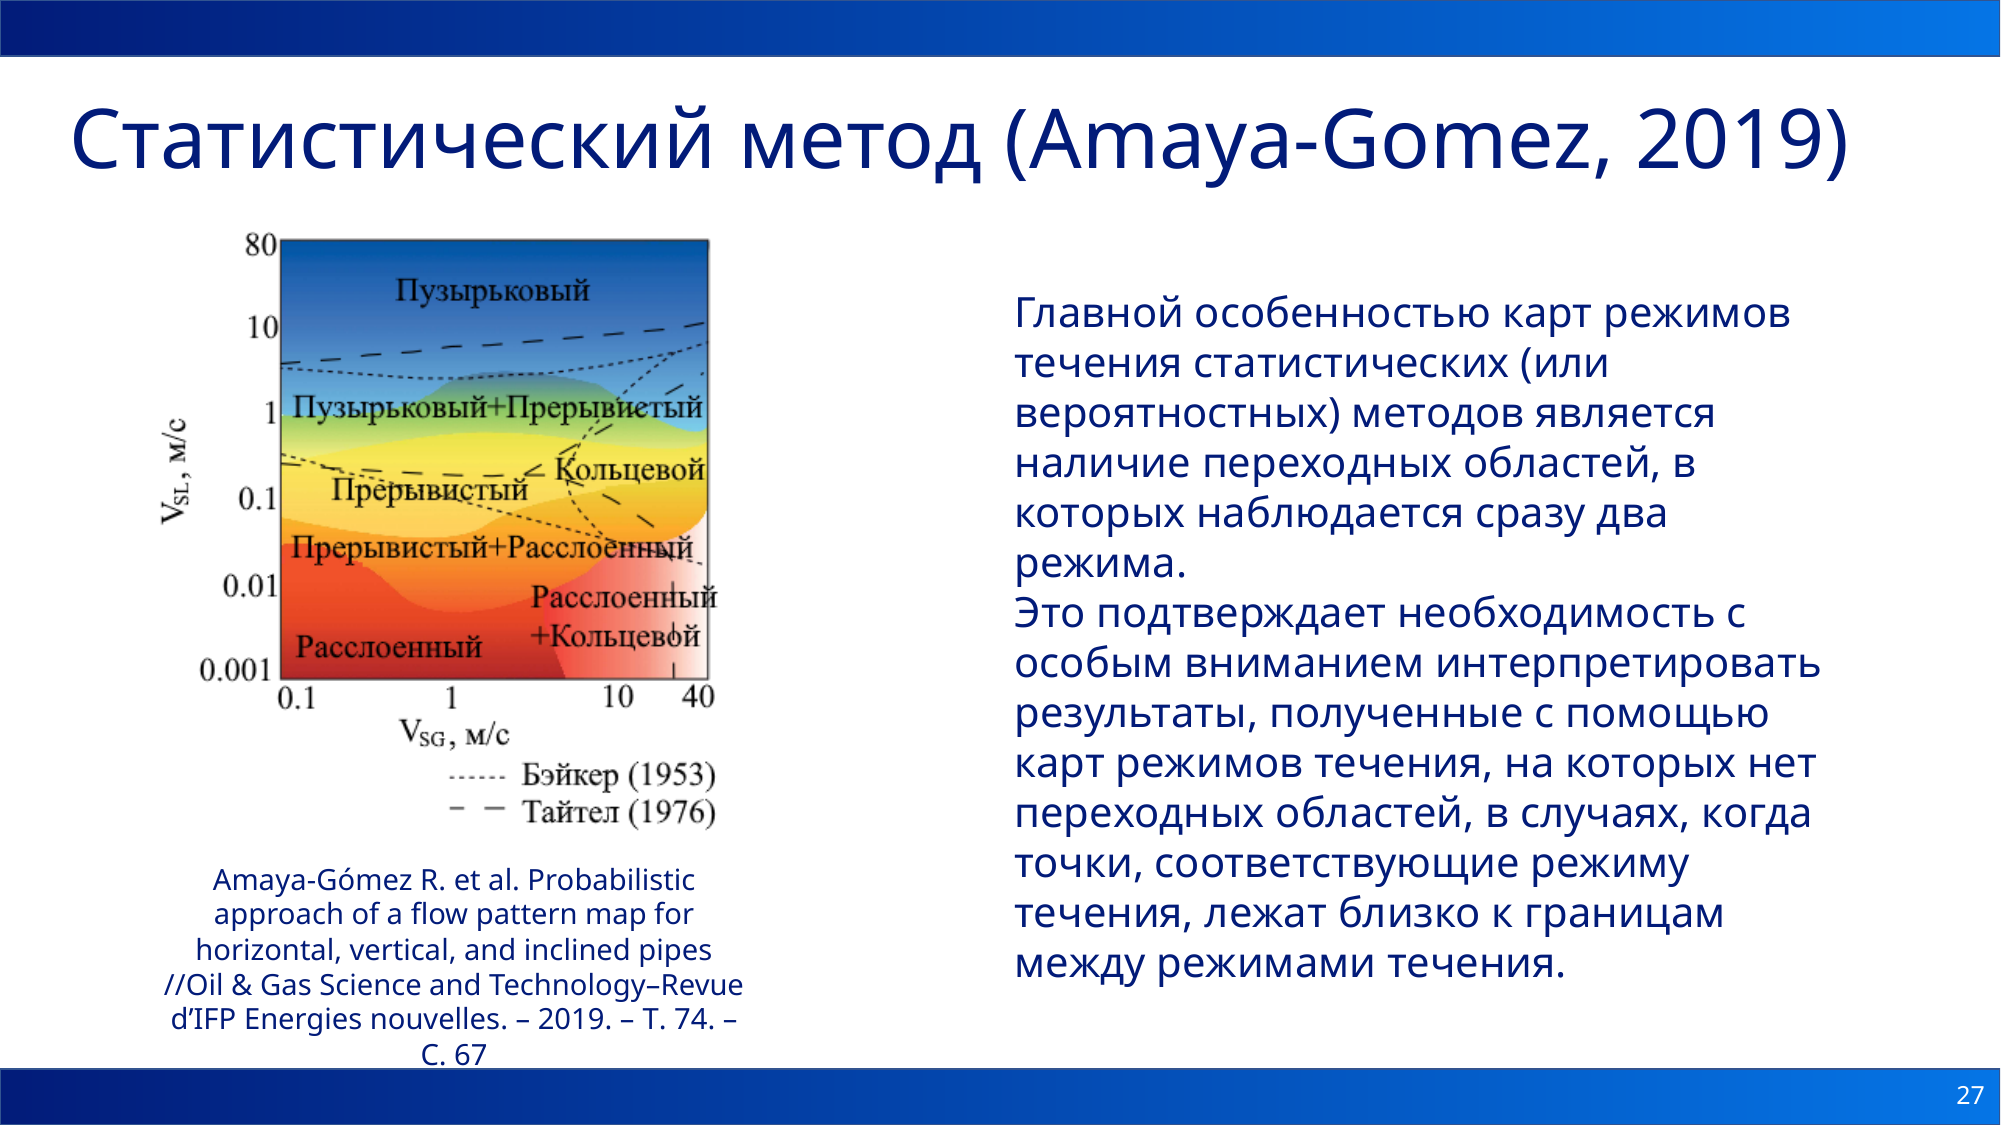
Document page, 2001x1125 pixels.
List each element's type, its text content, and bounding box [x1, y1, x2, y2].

slide_number 27 [1893, 1068, 2000, 1125]
text_box Статистический метод (Amaya-Gomez, 2019) [54, 90, 1949, 214]
picture [148, 223, 729, 832]
text_box Главной особенностью карт режимов течения статистических (или вероятностных) методов является наличие переходных областей, в которых наблюдается сразу два режима. Это подтверждает необходимость с особым вниманием интерпретировать результаты, полученные с помощью карт режимов течения, на которых нет переходных областей, в случаях, когда точки, соответствующие режиму течения, лежат близко к границам между режимами течения. [999, 277, 1844, 993]
text_box Amaya-Gómez R. et al. Probabilistic approach of a flow pattern map for horizontal, vertical, and inclined pipes //Oil & Gas Science and Technology–Revue d’IFP Energies nouvelles. – 2019. – Т. 74. – С. 67 [147, 853, 761, 1079]
